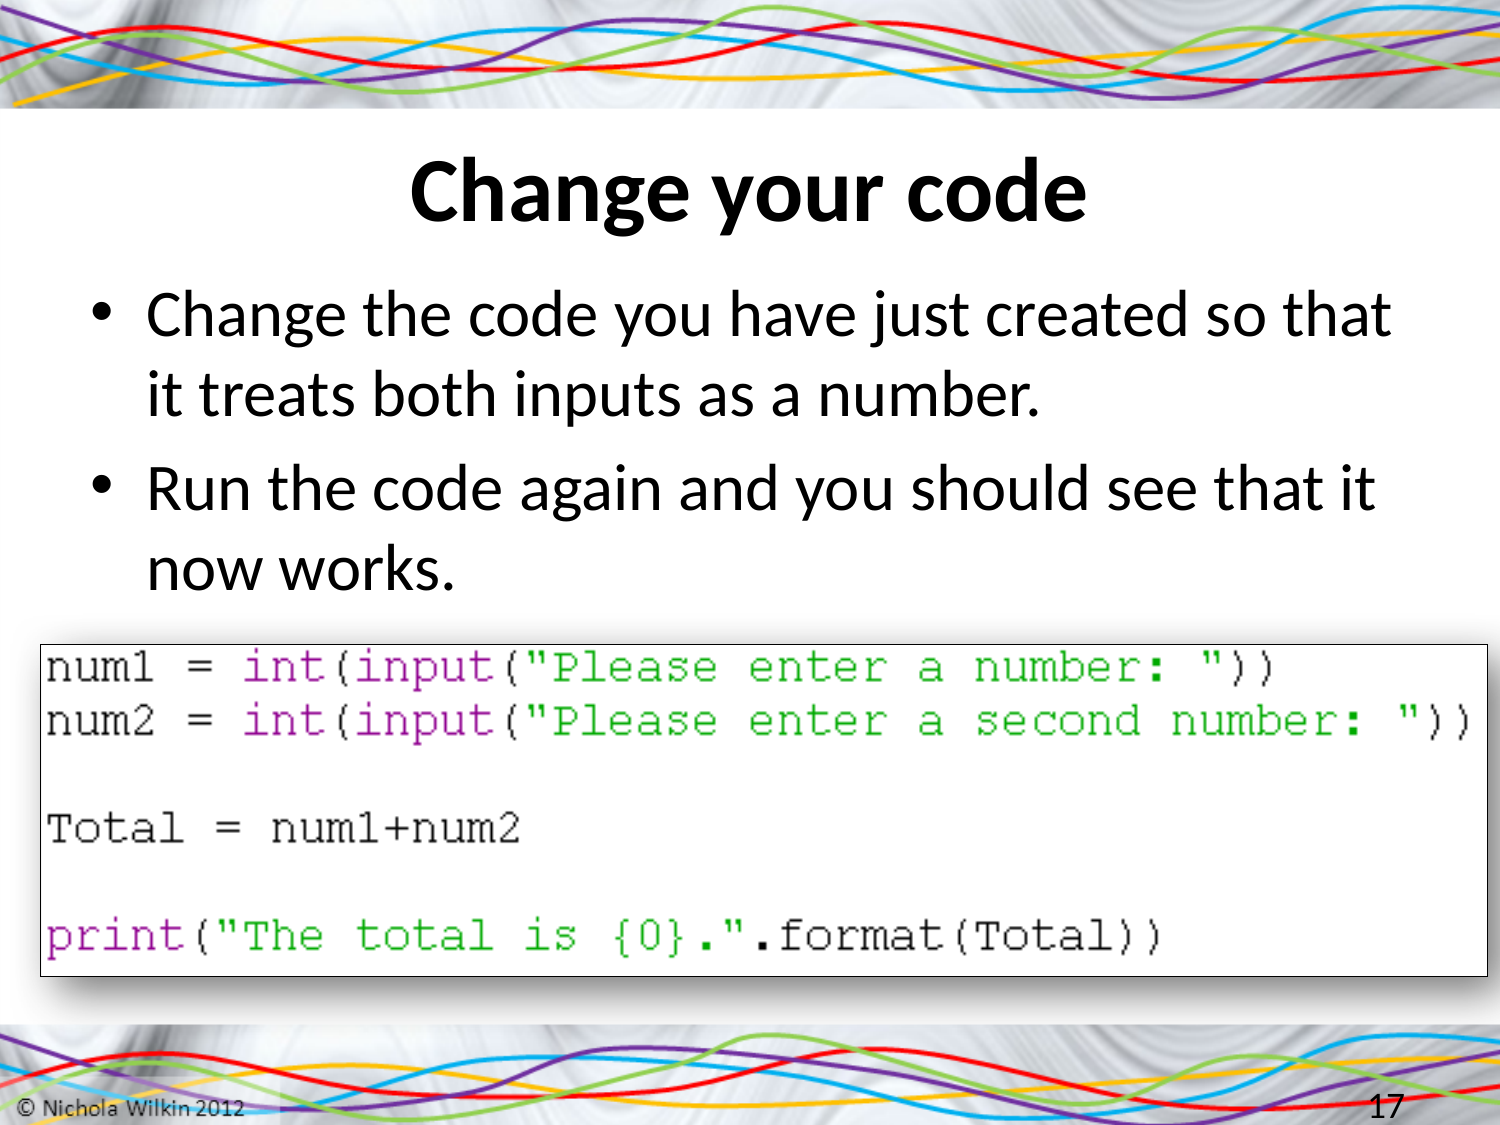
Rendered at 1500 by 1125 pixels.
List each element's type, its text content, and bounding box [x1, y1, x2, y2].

picture [0, 0, 1500, 1125]
title Change your code [75, 113, 1425, 256]
slide_number 17 [1352, 1074, 1465, 1125]
list Change the code you have just created so that it treats both inputs as a number. Run the code again and you should see that it now works. [75, 262, 1425, 627]
